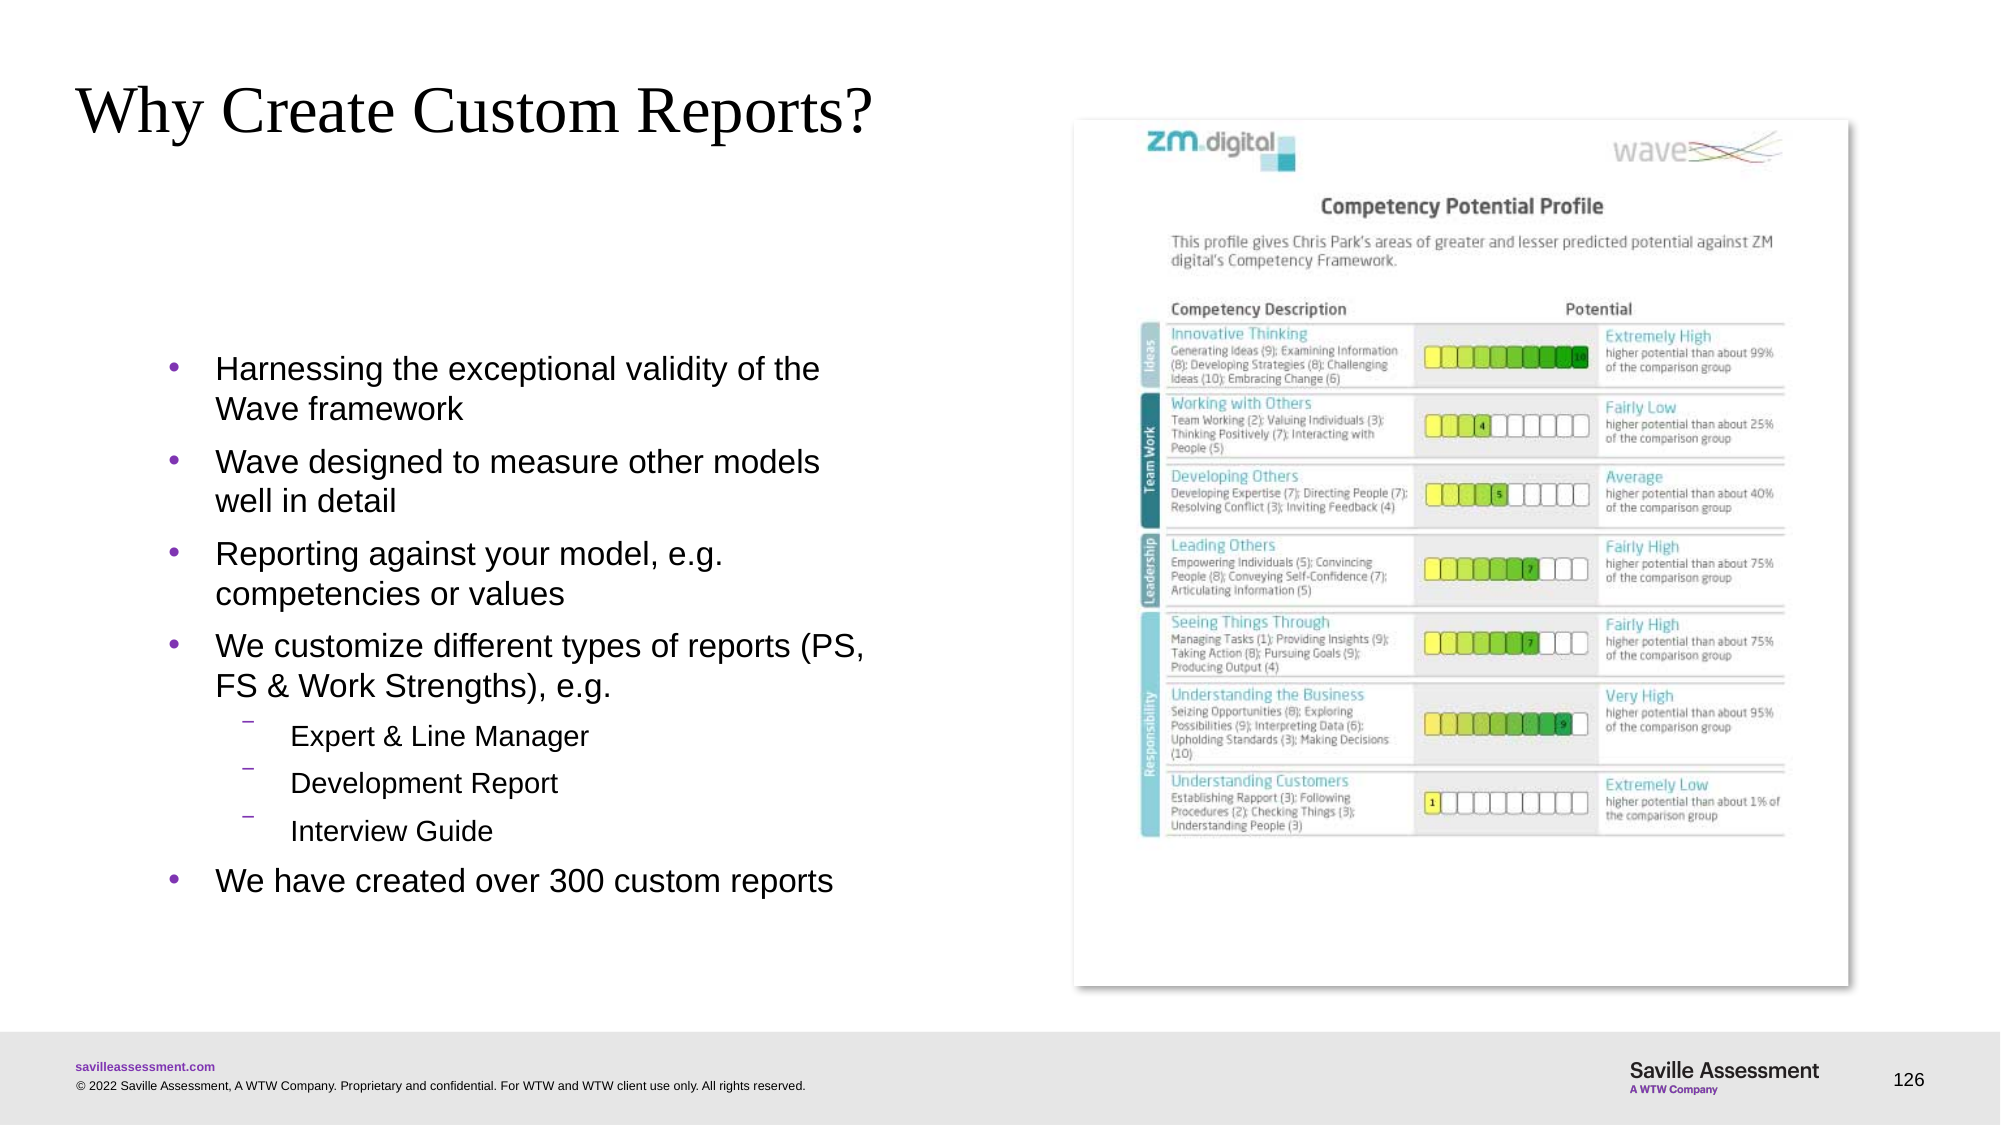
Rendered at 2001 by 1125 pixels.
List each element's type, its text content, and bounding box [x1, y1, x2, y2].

text_box Harnessing the exceptional validity of the Wave framework Wave designed to measure other models well in detail Reporting against your model, e.g. competencies or values We customize different types of reports (PS, FS & Work Strengths), e.g. Expert & Line Manager Development Report Interview Guide We have created over 300 custom reports [153, 339, 893, 962]
slide_number 126 [1874, 1056, 1925, 1091]
title Why Create Custom Reports? [75, 75, 1920, 150]
picture [0, 0, 2001, 1125]
footer © 2022 Saville Assessment, A WTW Company. Proprietary and confidential. For WTW and WTW client use only. All rights reserved. [75, 1078, 843, 1102]
